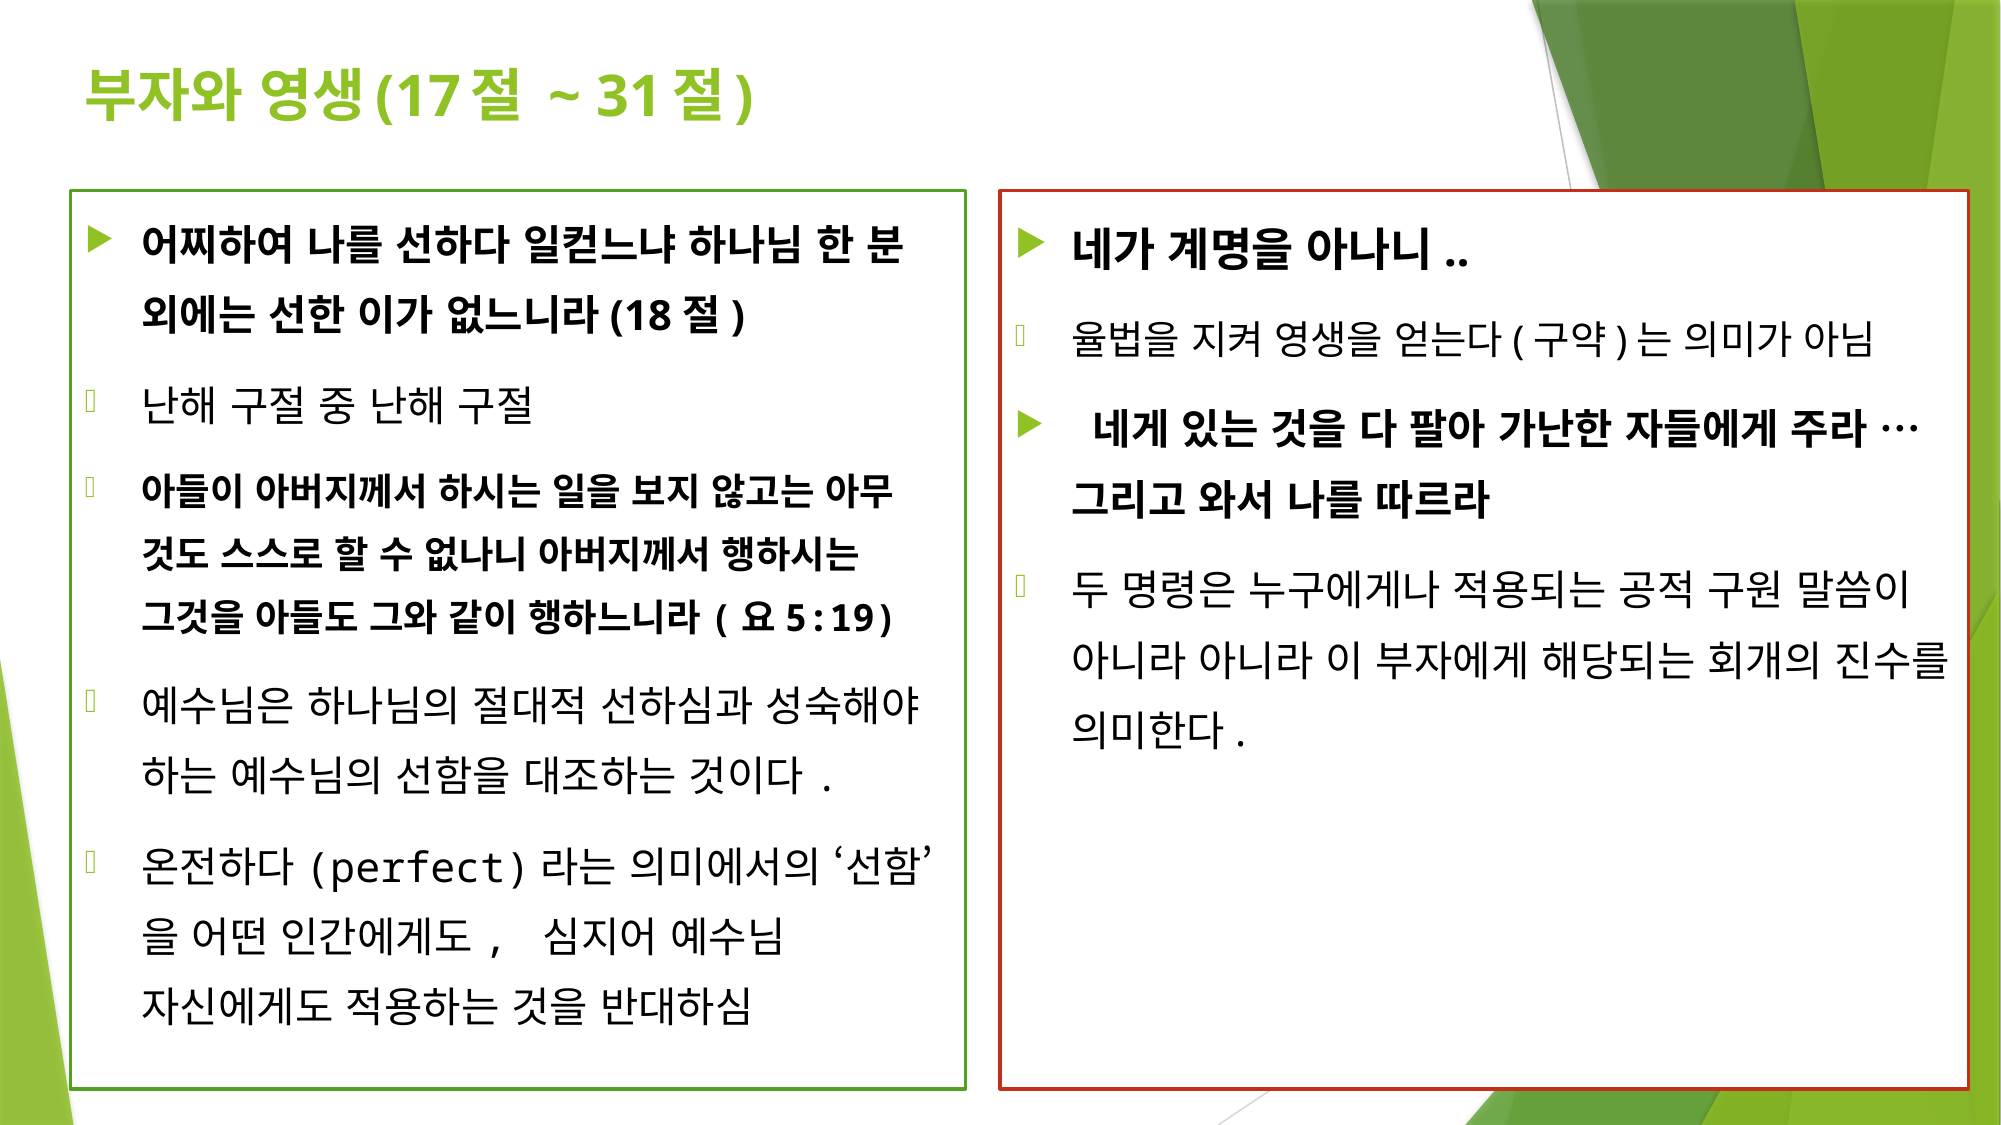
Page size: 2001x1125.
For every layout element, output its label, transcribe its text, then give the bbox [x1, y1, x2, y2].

title 부자와 영생(17절 ~ 31절) [70, 51, 1481, 268]
list 네가 계명을 아나니.. 율법을 지켜 영생을 얻는다(구약)는 의미가 아님 네게 있는 것을 다 팔아 가난한 자들에게 주라 …그리고 와서 나를 따르라 두 명령은 누구에게나 적용되는 공적 구원 말씀이 아니라 아니라 이 부자에게 해당되는 회개의 진수를 의미한다. [998, 189, 1970, 1091]
list 어찌하여 나를 선하다 일컫느냐 하나님 한 분 외에는 선한 이가 없느니라(18절) 난해 구절 중 난해 구절 아들이 아버지께서 하시는 일을 보지 않고는 아무 것도 스스로 할 수 없나니 아버지께서 행하시는 그것을 아들도 그와 같이 행하느니라(요5:19) 예수님은 하나님의 절대적 선하심과 성숙해야 하는 예수님의 선함을 대조하는 것이다. 온전하다(perfect)라는 의미에서의 ‘선함’을 어떤 인간에게도, 심지어 예수님 자신에게도 적용하는 것을 반대하심 [69, 189, 967, 1091]
